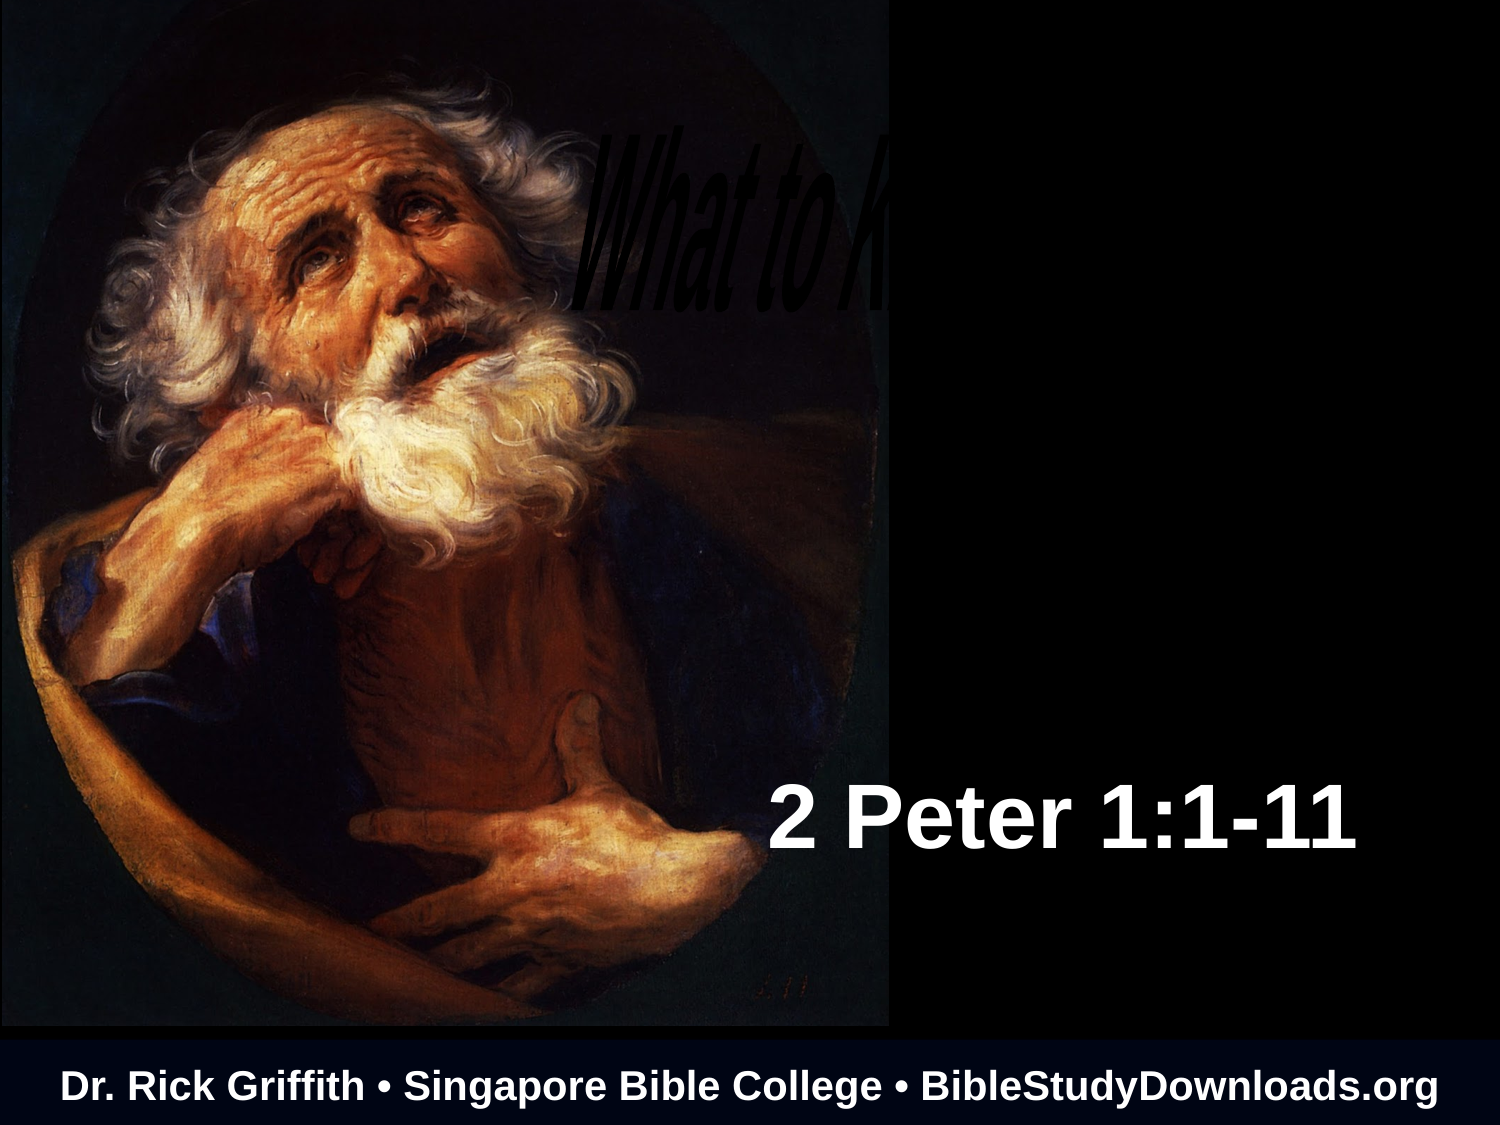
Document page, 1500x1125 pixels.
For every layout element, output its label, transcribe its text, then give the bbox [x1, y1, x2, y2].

picture [1, 0, 889, 1027]
text_box 2 Peter 1:1-11 [895, 717, 1495, 906]
text_box Dr. Rick Griffith • Singapore Bible College • BibleStudyDownloads.org [0, 1039, 1500, 1125]
